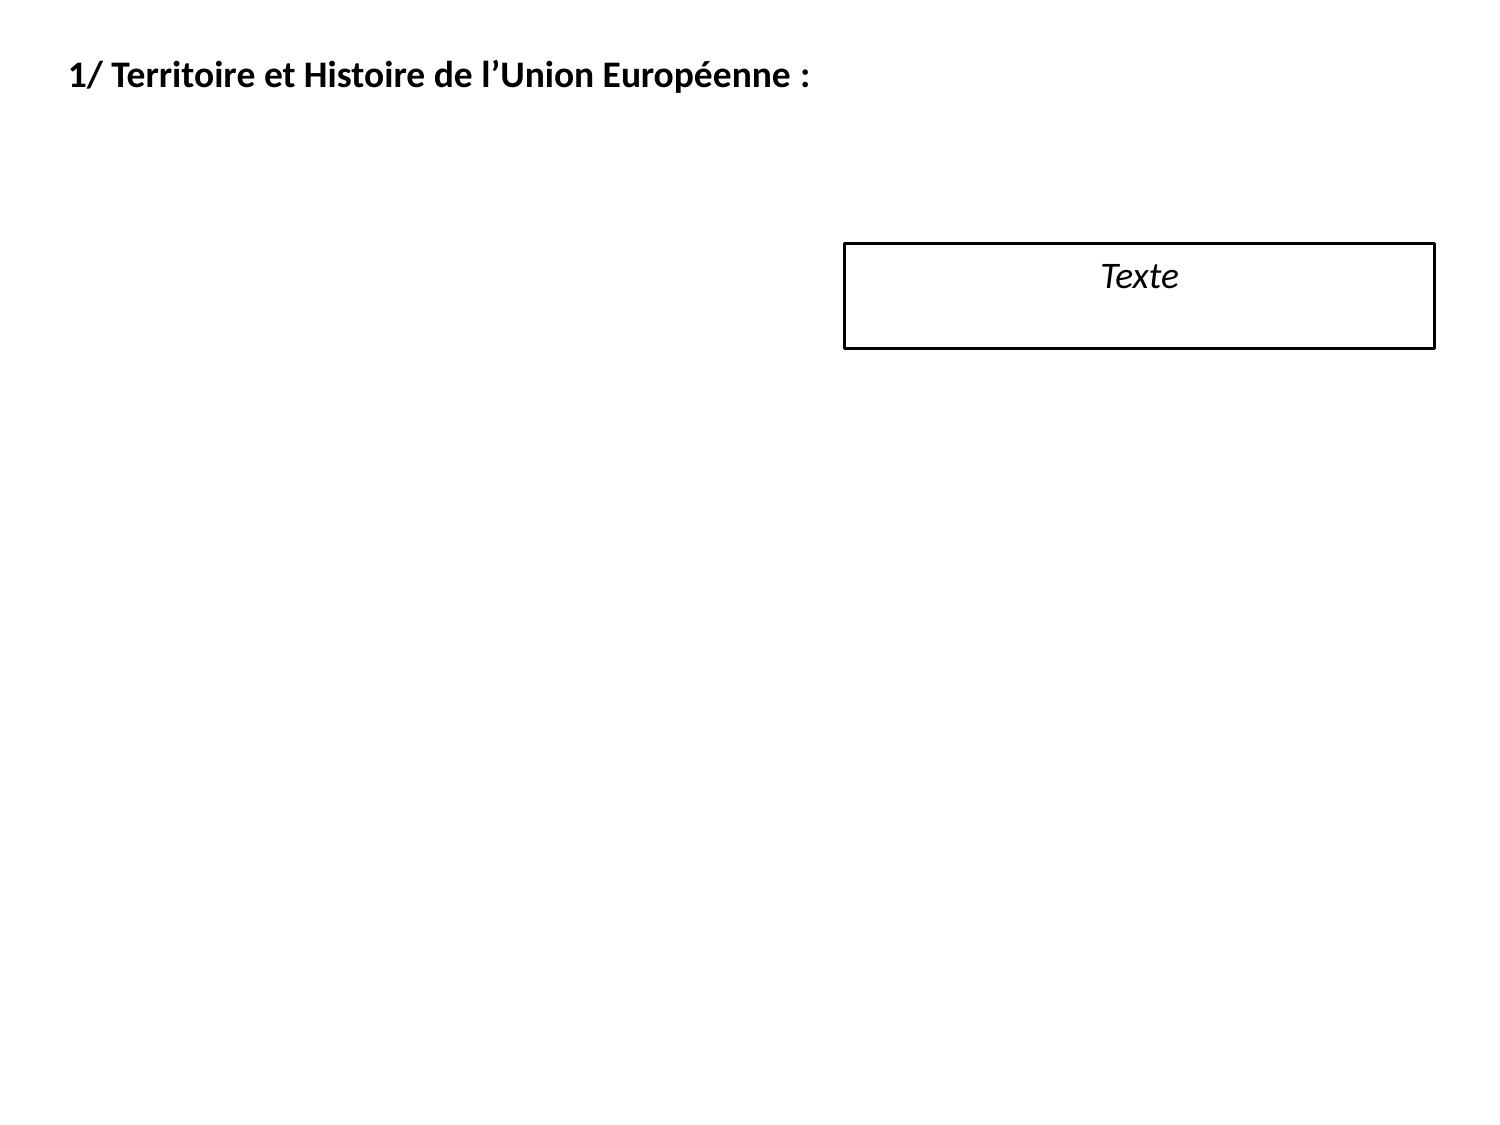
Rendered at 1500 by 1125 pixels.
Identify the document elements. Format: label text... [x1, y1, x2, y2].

text_box Texte [844, 243, 1435, 349]
text_box 1/ Territoire et Histoire de l’Union Européenne : [53, 42, 1388, 103]
